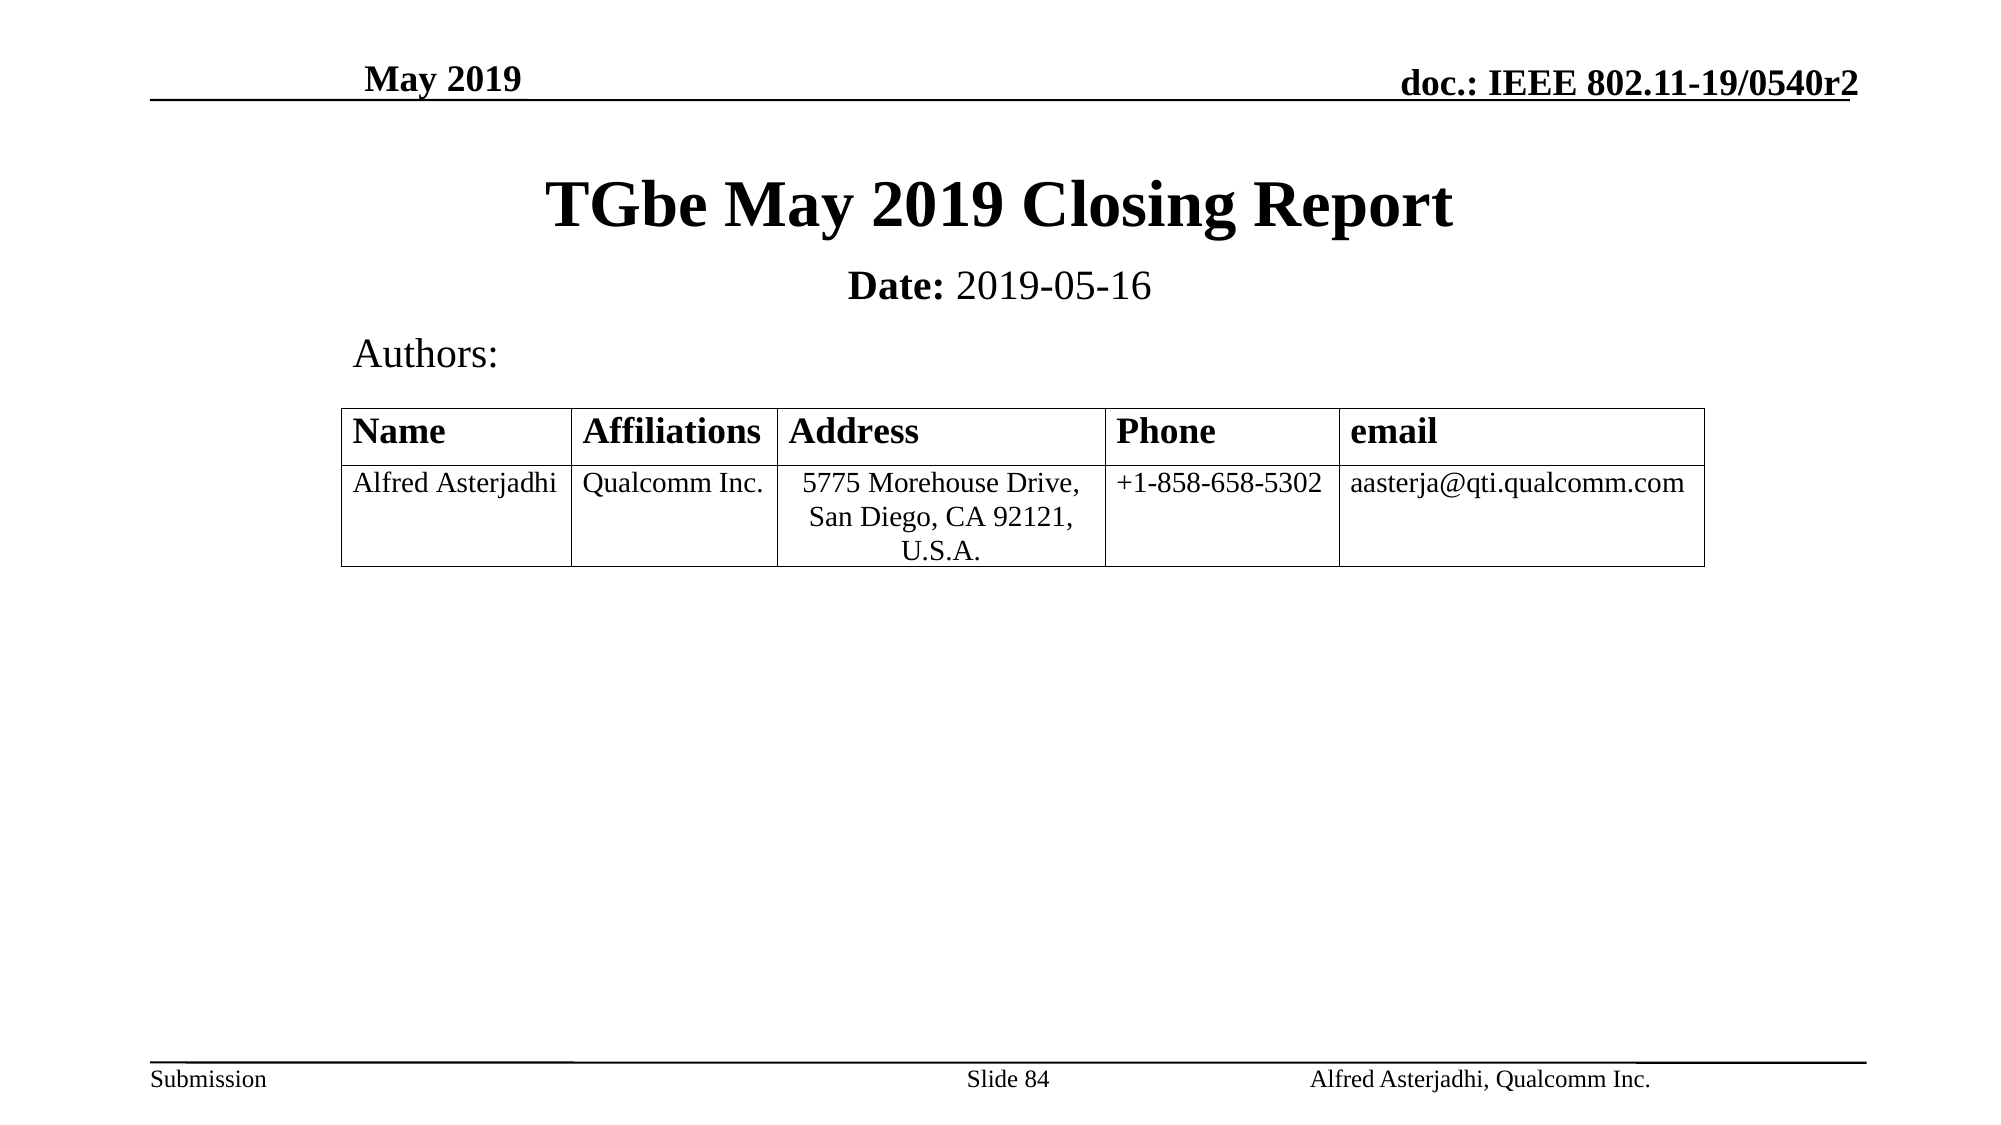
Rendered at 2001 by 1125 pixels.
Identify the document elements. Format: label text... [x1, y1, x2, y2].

title TGbe May 2019 Closing Report [362, 112, 1638, 249]
slide_number Slide 84 [950, 1061, 1067, 1123]
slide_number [364, 54, 743, 100]
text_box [325, 407, 1727, 819]
footer Alfred Asterjadhi, Qualcomm Inc. [1152, 1061, 1652, 1093]
list Date: 2019-05-16 [362, 249, 1638, 316]
text_box Authors: [337, 318, 575, 381]
